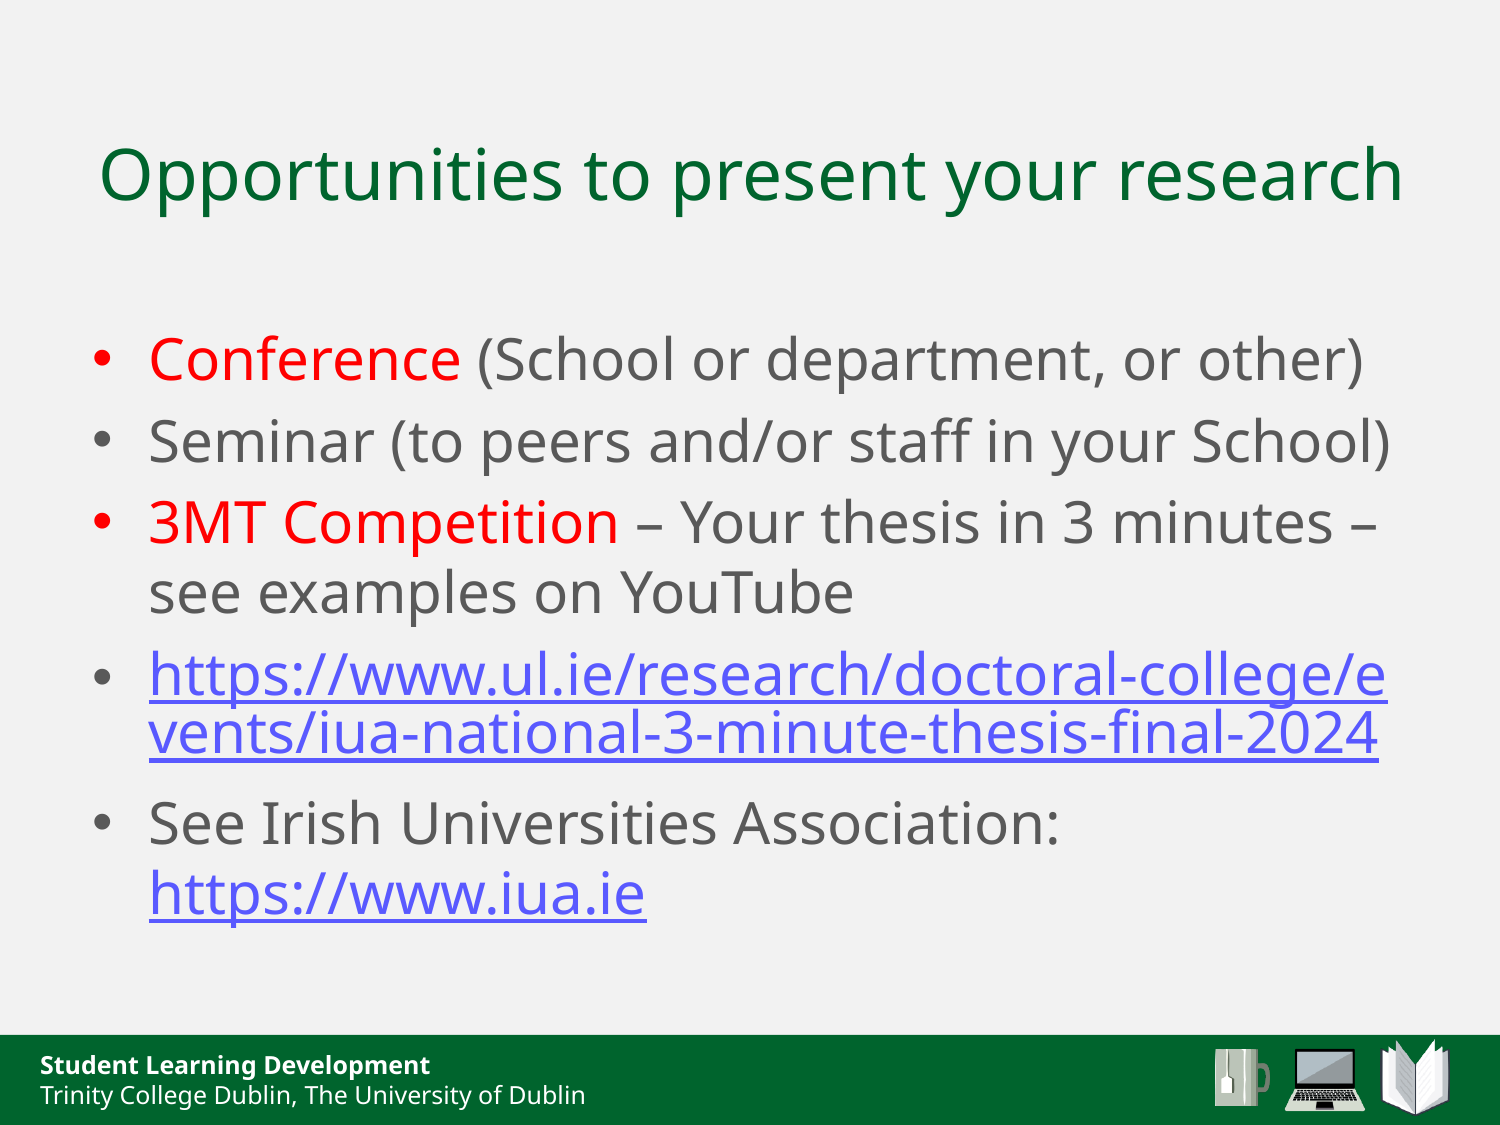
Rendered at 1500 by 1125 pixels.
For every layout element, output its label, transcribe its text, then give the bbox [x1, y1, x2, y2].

title Opportunities to present your research [77, 78, 1428, 266]
list Conference (School or department, or other) Seminar (to peers and/or staff in your School) 3MT Competition – Your thesis in 3 minutes – see examples on YouTube https://www.ul.ie/research/doctoral-college/events/iua-national-3-minute-thesis-final-2024 See Irish Universities Association: https://www.iua.ie [77, 314, 1428, 1047]
picture [1215, 1039, 1450, 1125]
